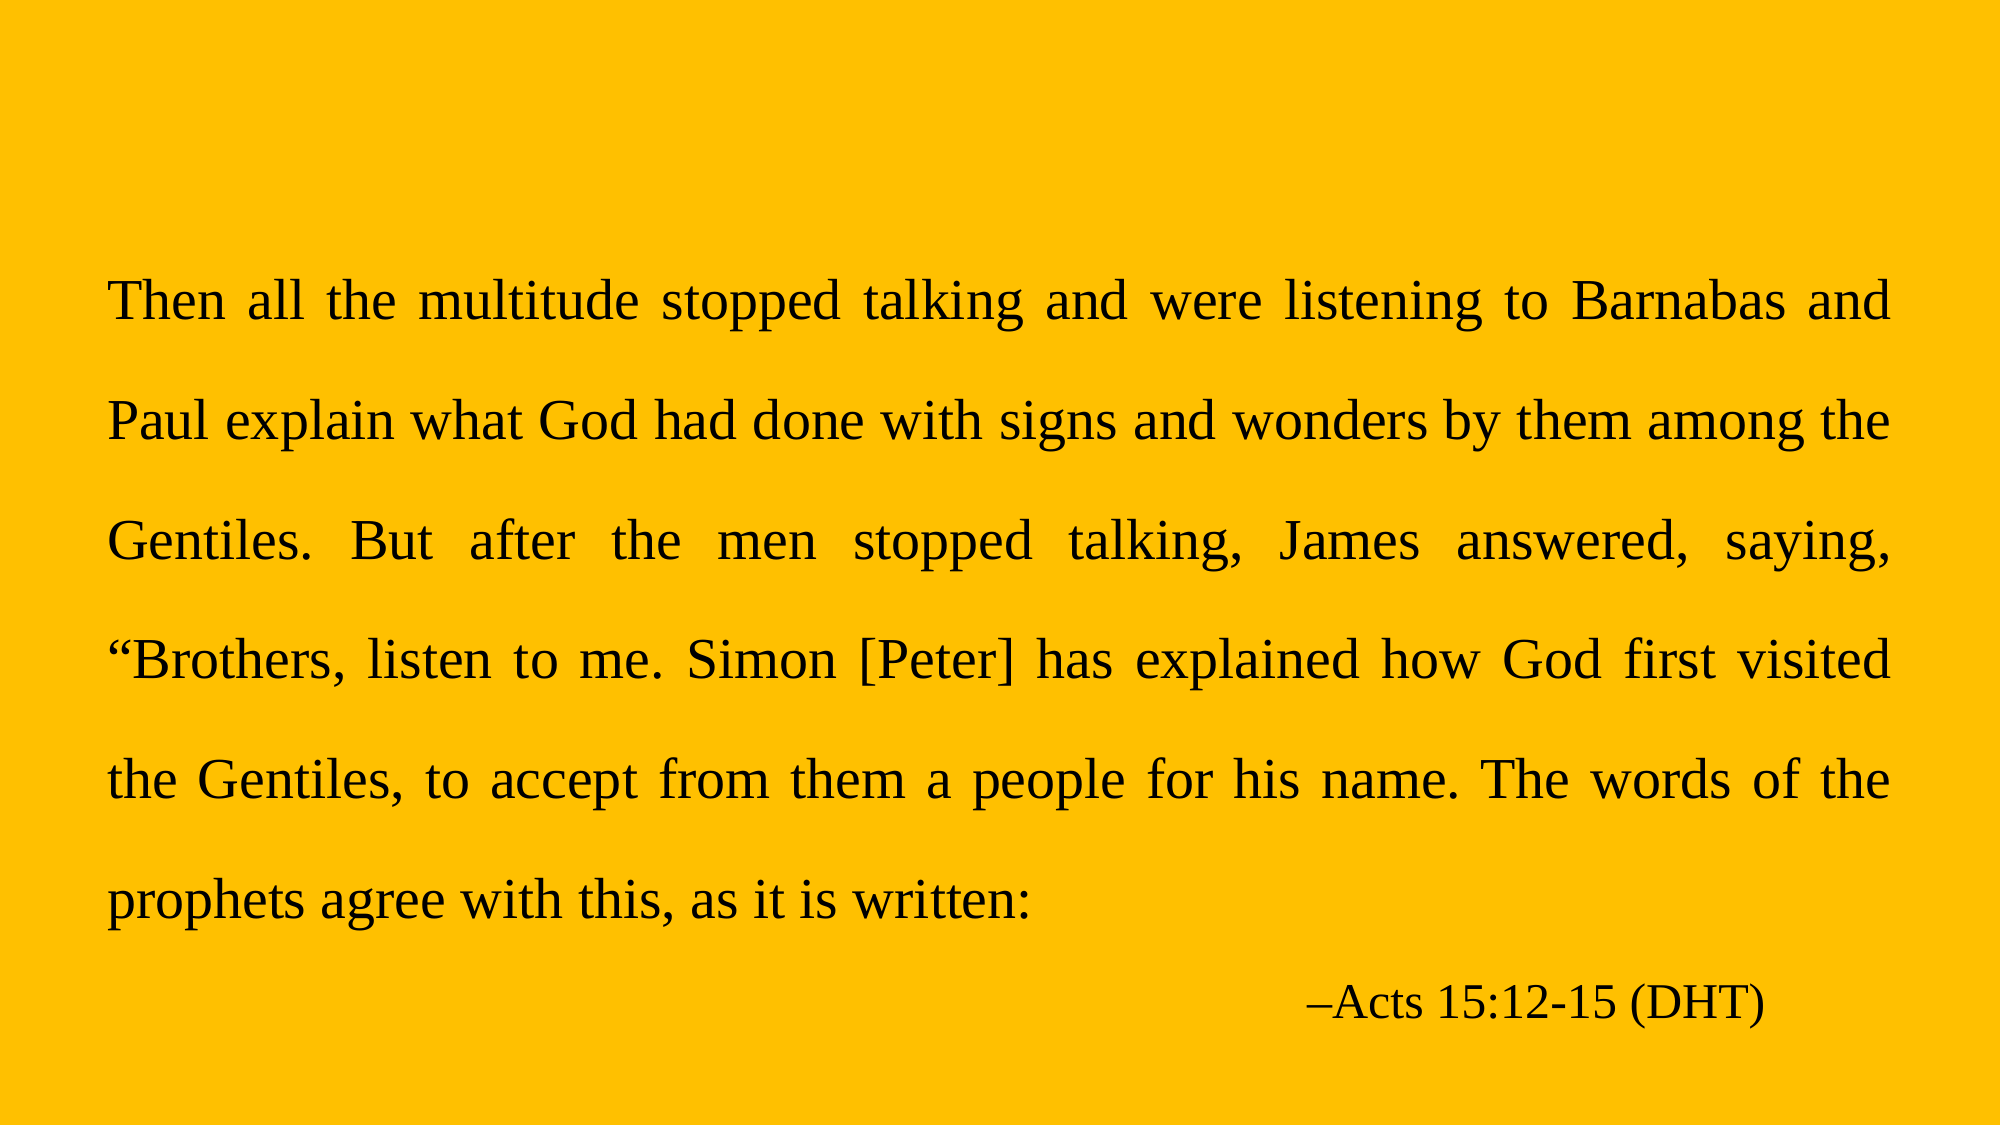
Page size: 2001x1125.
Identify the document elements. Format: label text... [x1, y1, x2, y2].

text_box Then all the multitude stopped talking and were listening to Barnabas and Paul explain what God had done with signs and wonders by them among the Gentiles. But after the men stopped talking, James answered, saying, “Brothers, listen to me. Simon [Peter] has explained how God first visited the Gentiles, to accept from them a people for his name. The words of the prophets agree with this, as it is written: –Acts 15:12-15 (DHT) [92, 241, 1908, 1037]
